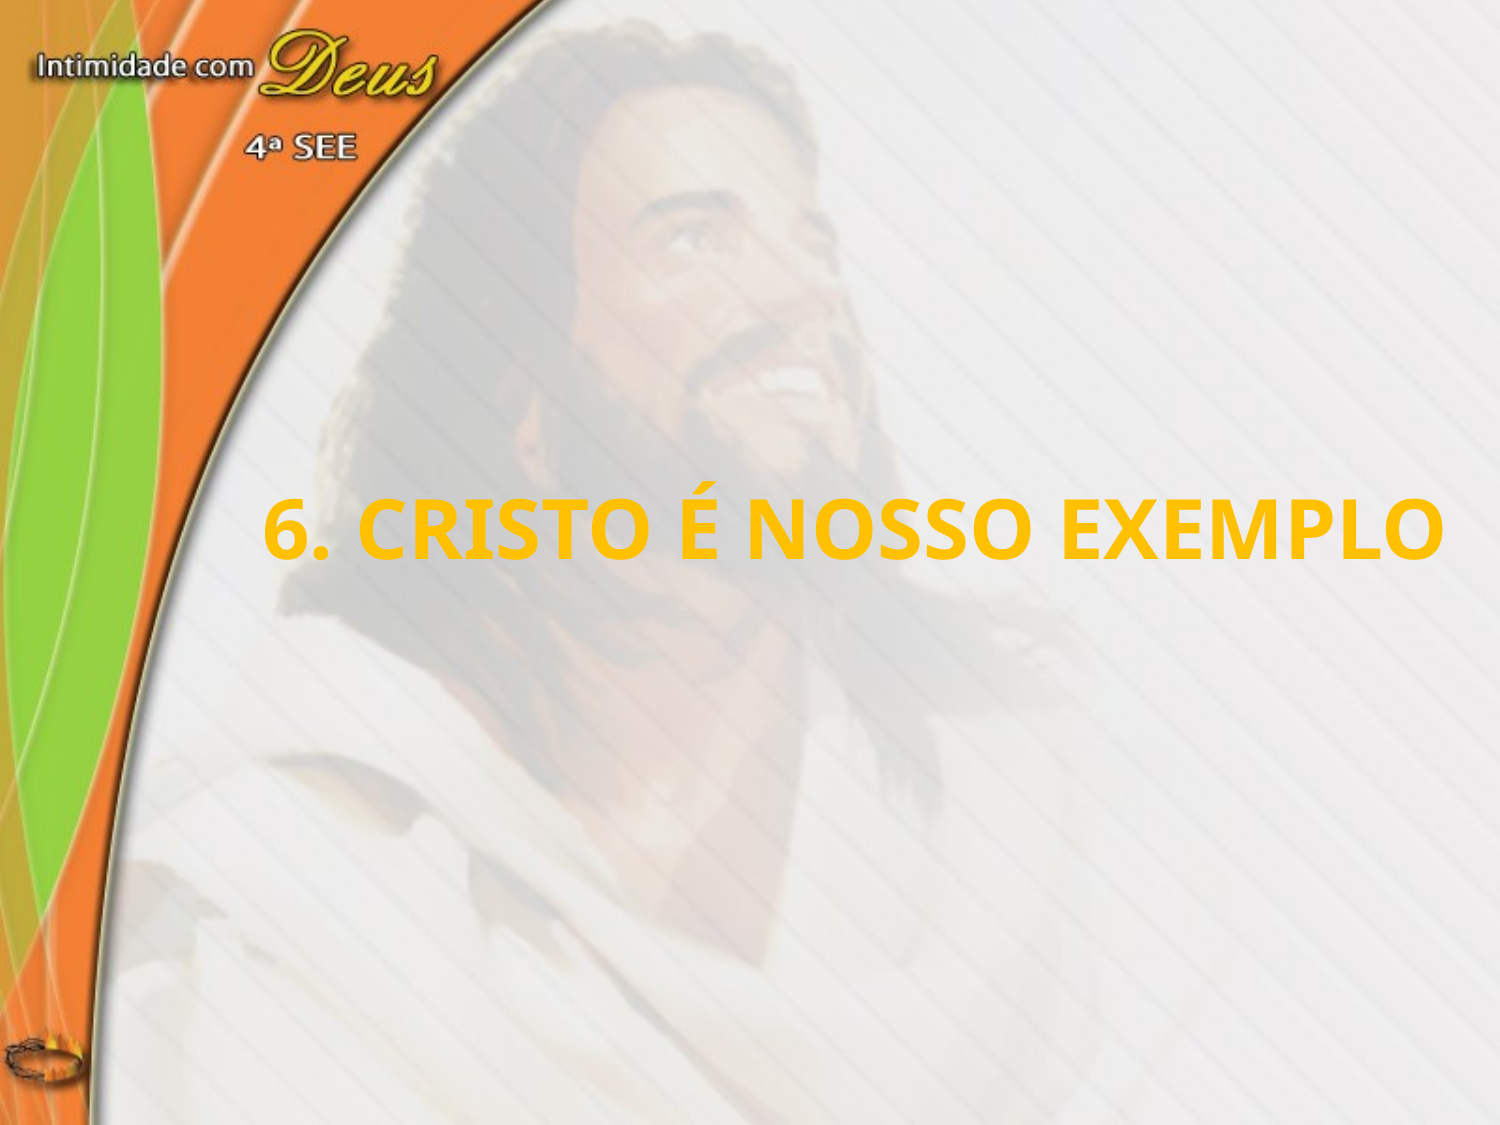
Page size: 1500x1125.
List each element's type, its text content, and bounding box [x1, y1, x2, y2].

text_box 6. Cristo é nosso exemplo [210, 468, 1500, 584]
picture [0, 0, 1500, 1125]
